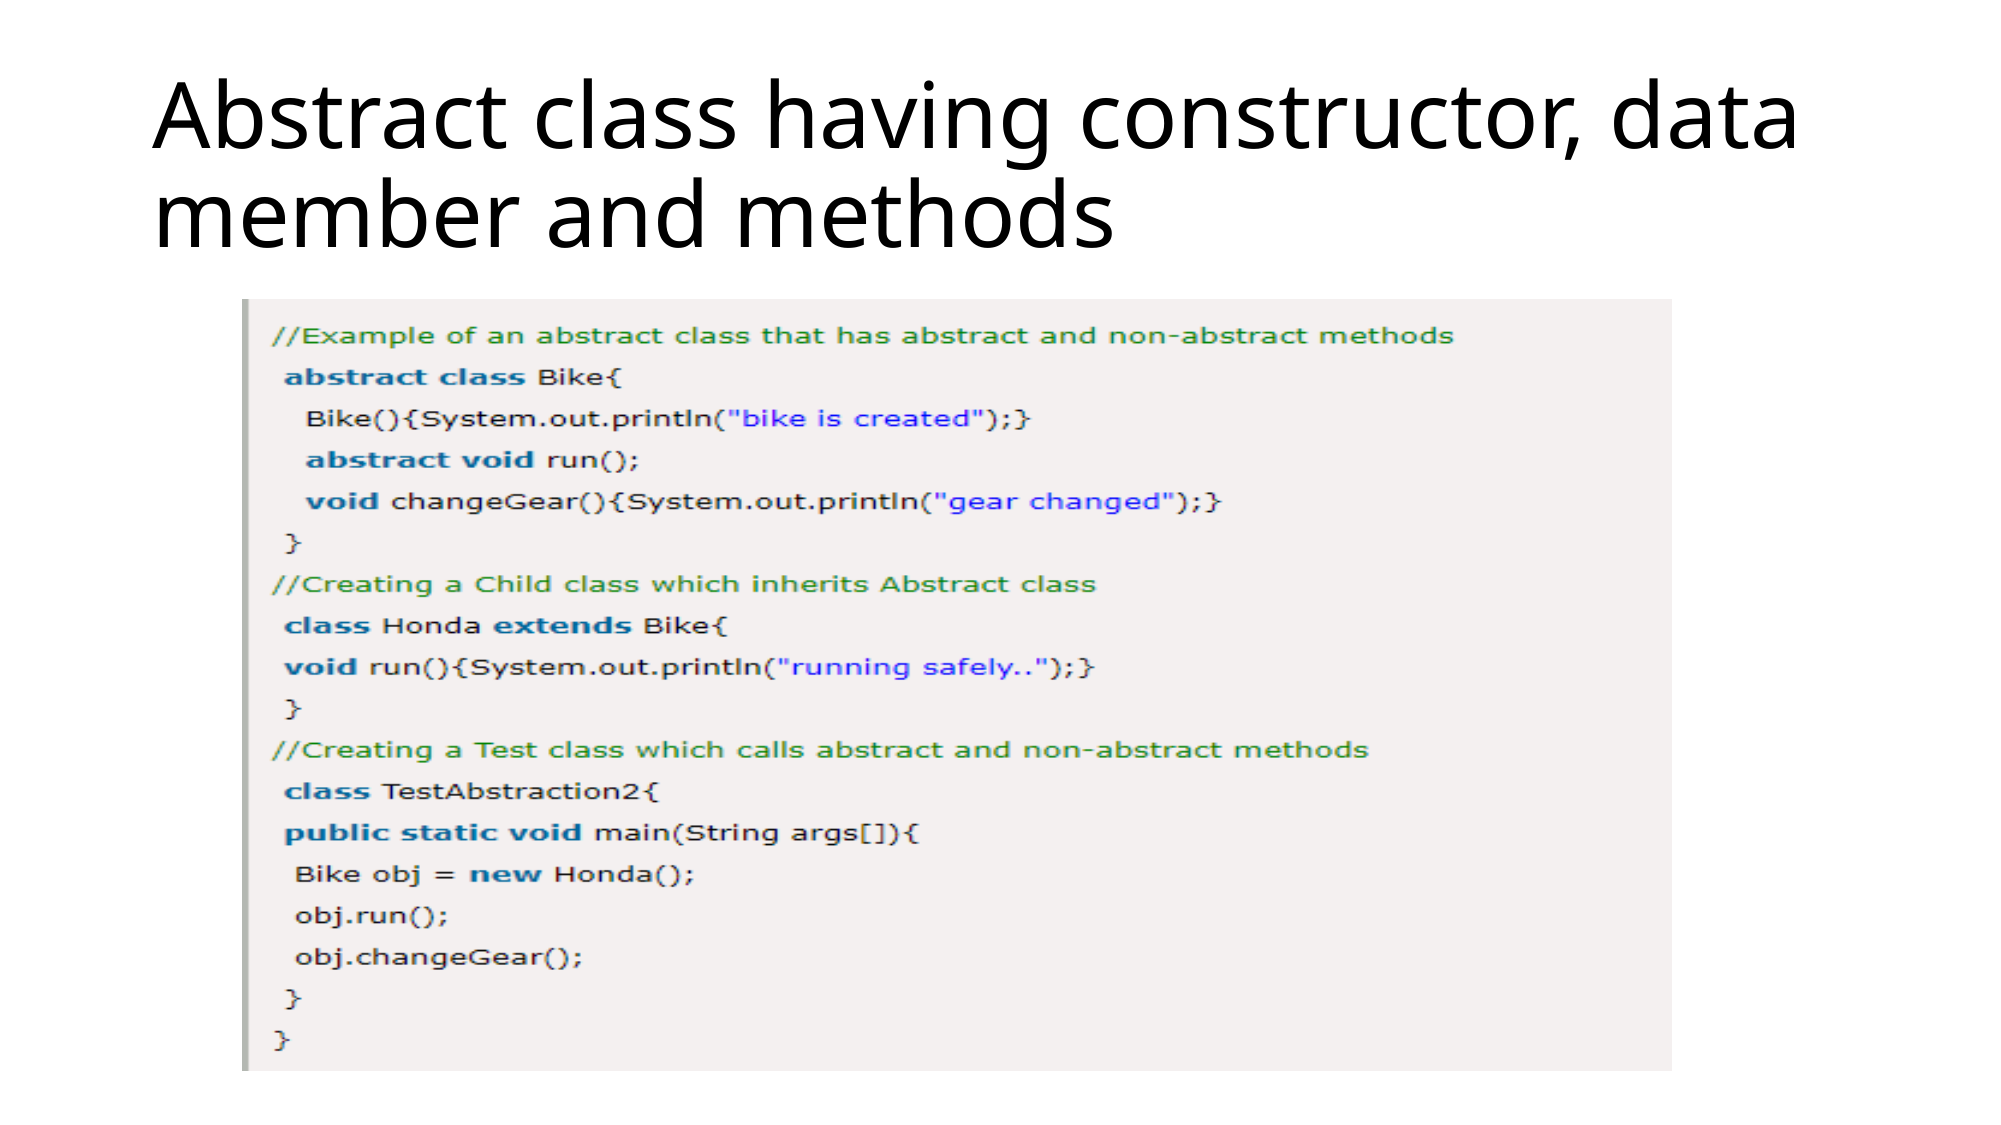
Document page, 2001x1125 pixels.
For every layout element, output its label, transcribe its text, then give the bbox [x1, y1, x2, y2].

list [241, 299, 1672, 1071]
title Abstract class having constructor, data member and methods [137, 59, 1863, 278]
